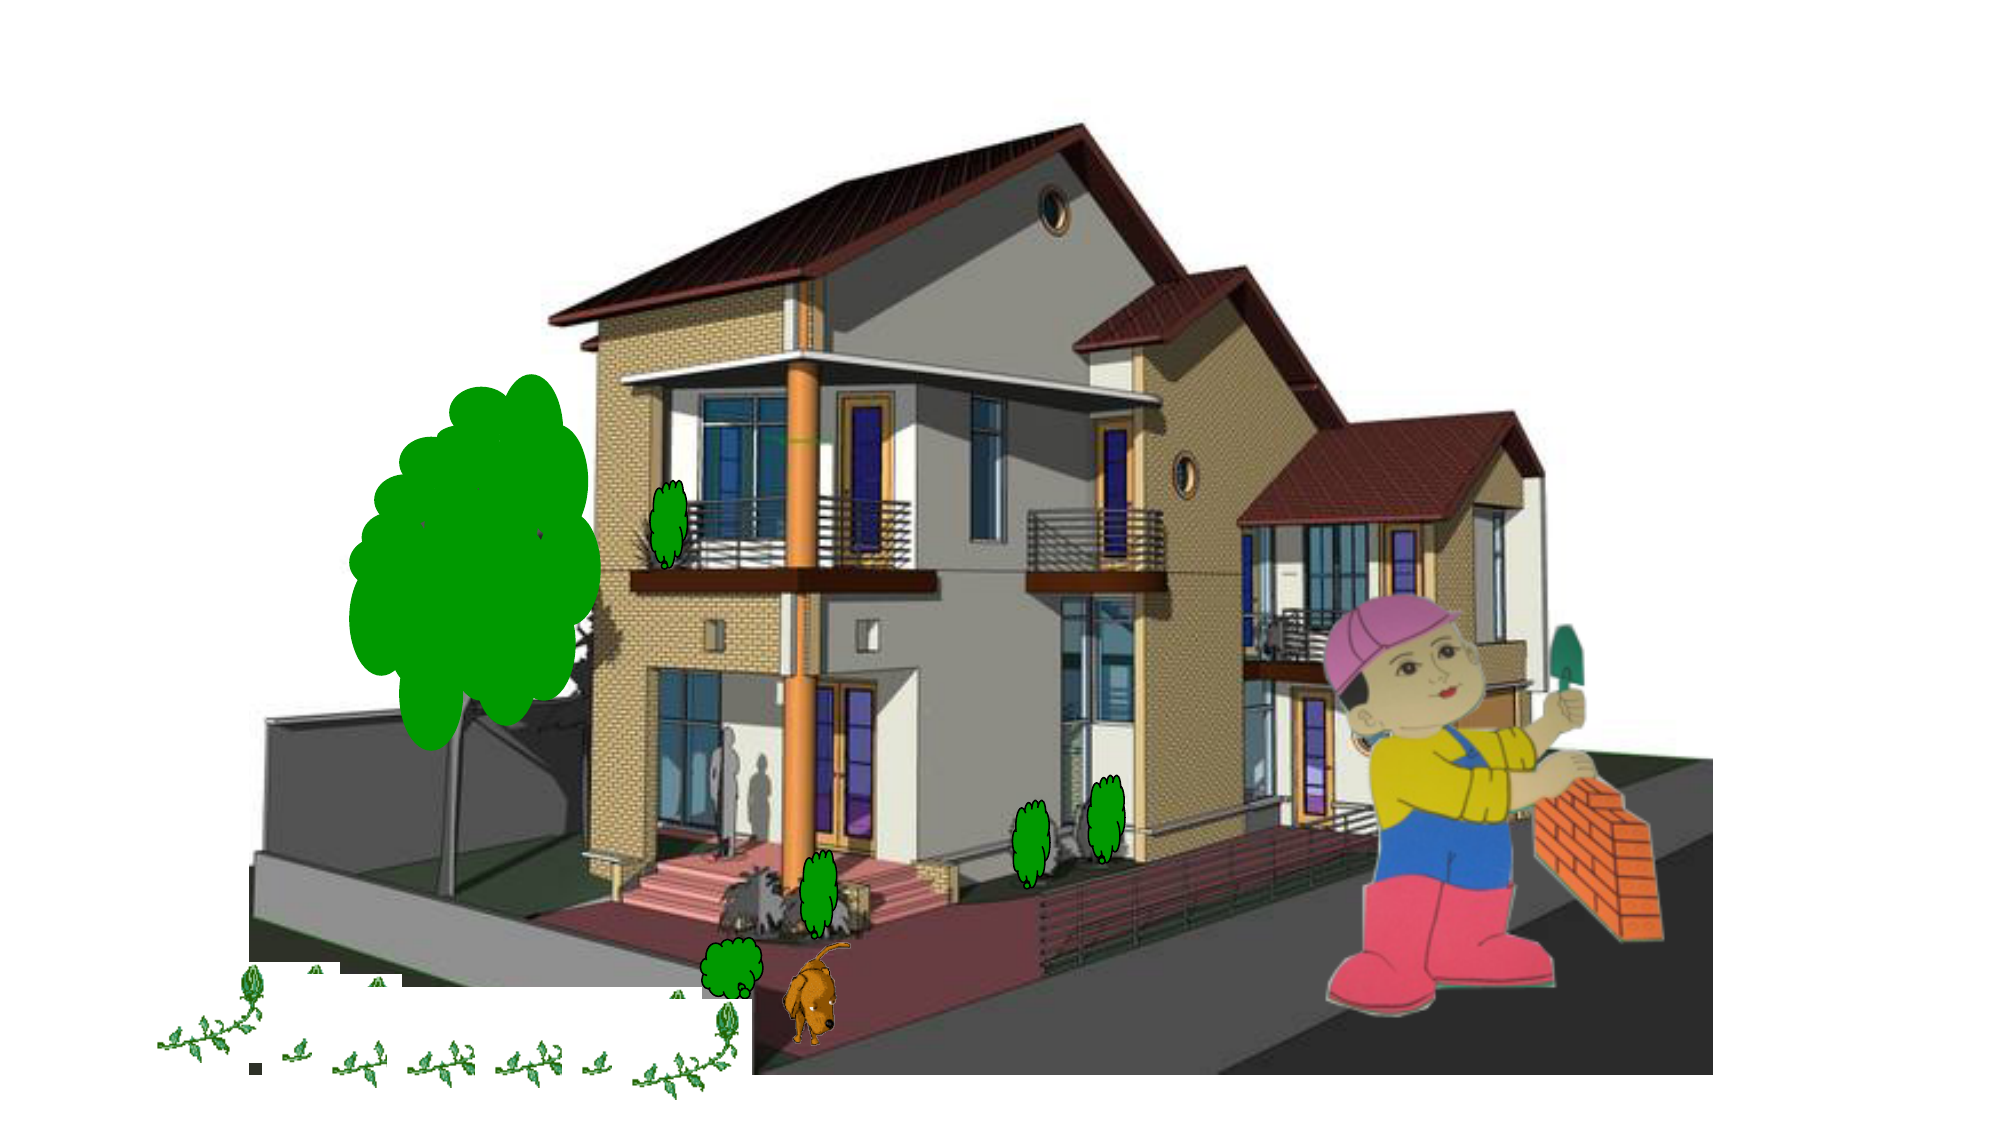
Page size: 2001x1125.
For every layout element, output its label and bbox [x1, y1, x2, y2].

picture [137, 937, 863, 1100]
list [249, 62, 1713, 1075]
